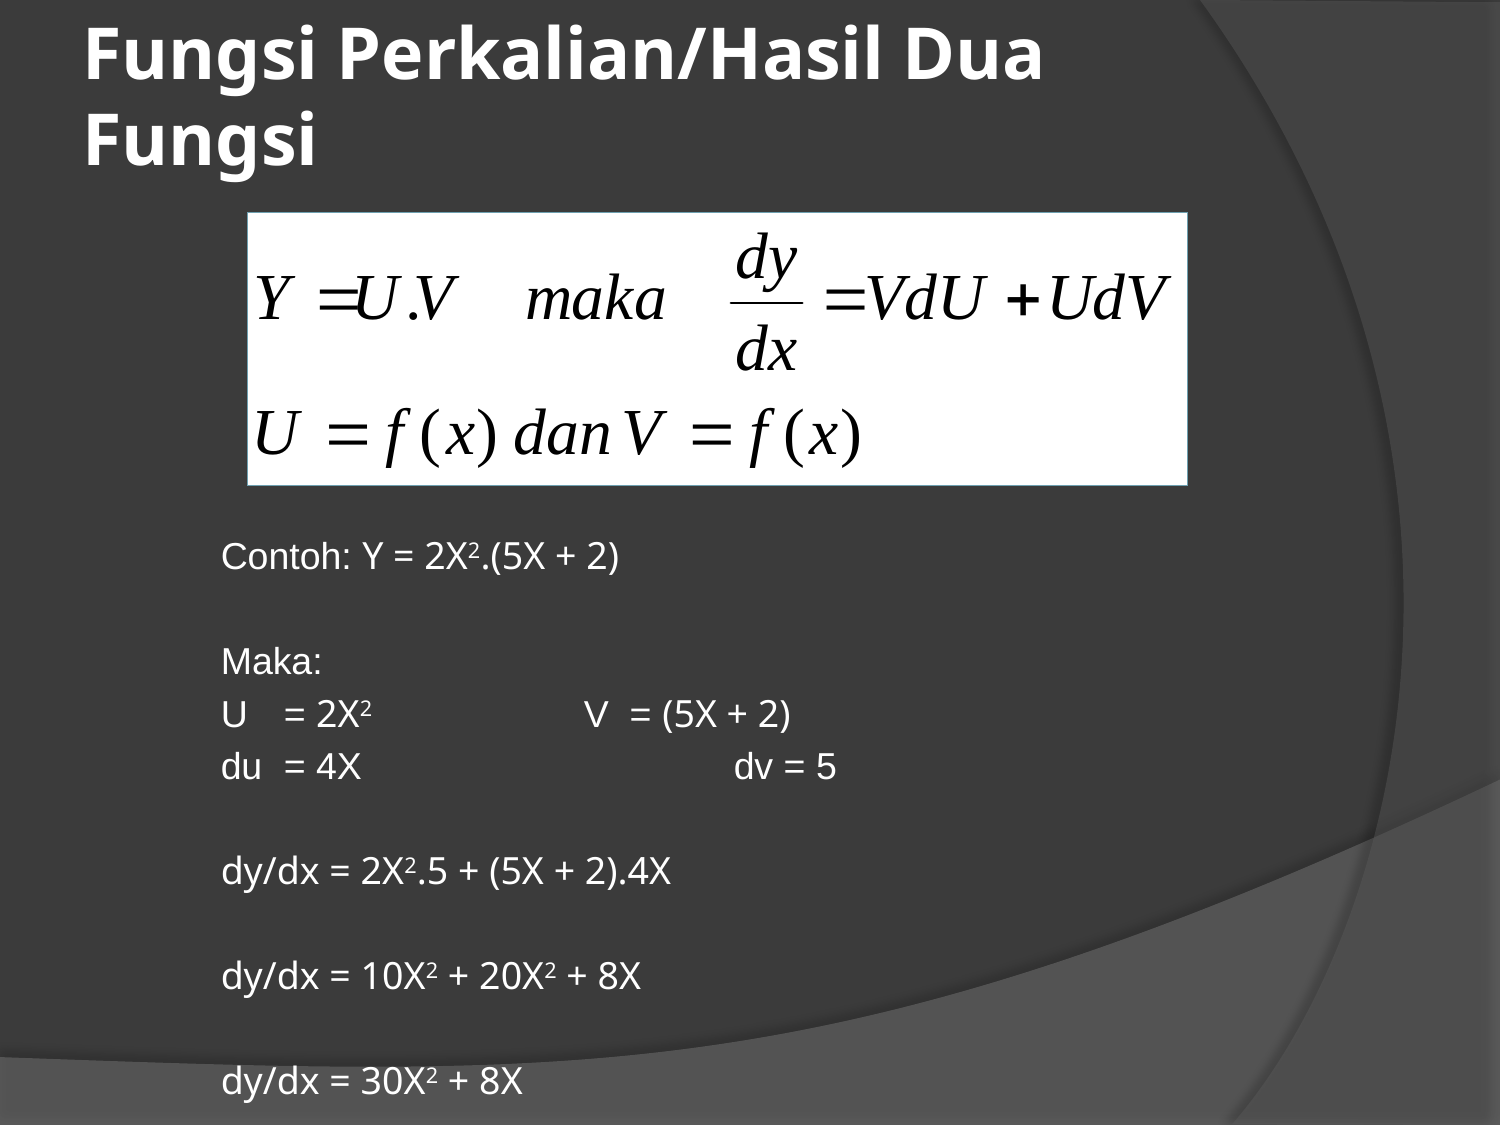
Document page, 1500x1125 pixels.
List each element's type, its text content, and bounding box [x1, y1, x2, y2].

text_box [247, 212, 1188, 486]
list Contoh: Y = 2X2.(5X + 2) Maka: U = 2X2 V = (5X + 2) du = 4X dv = 5 dy/dx = 2X2.5 + (5X + 2).4X dy/dx = 10X2 + 20X2 + 8X dy/dx = 30X2 + 8X [200, 525, 1263, 1005]
title Fungsi Perkalian/Hasil Dua Fungsi [75, 0, 1300, 188]
